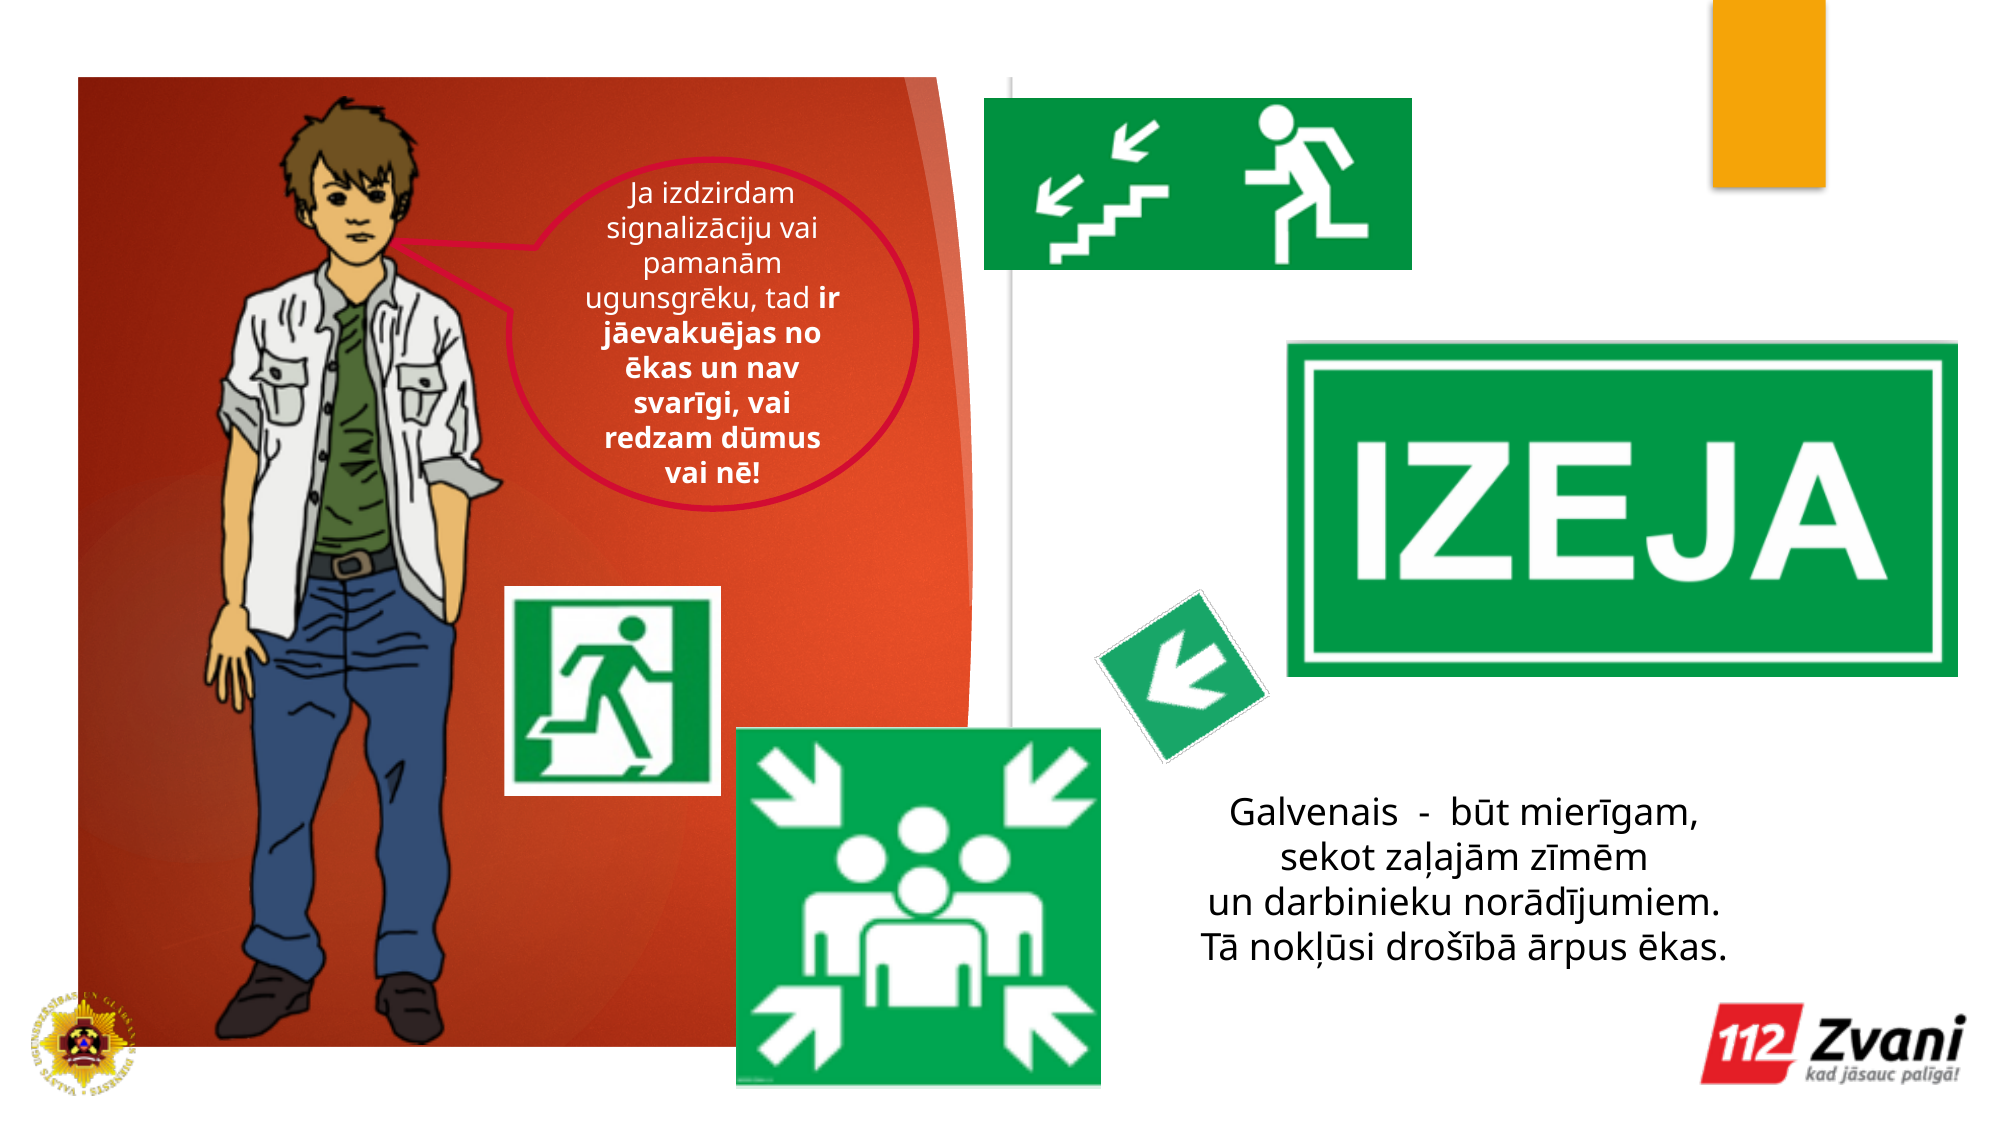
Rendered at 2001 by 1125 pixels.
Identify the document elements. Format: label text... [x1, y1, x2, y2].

picture [1094, 590, 1270, 764]
picture [1286, 340, 1958, 677]
text_box Ja izdzirdam signalizāciju vai pamanām ugunsgrēku, tad ir jāevakuējas no ēkas un nav svarīgi, vai redzam dūmus vai nē! [598, 158, 918, 511]
picture [30, 95, 1978, 1097]
picture [984, 97, 1413, 270]
text_box Galvenais - būt mierīgam, sekot zaļajām zīmēm un darbinieku norādījumiem. Tā nokļūsi drošībā ārpus ēkas. [1106, 780, 1970, 976]
